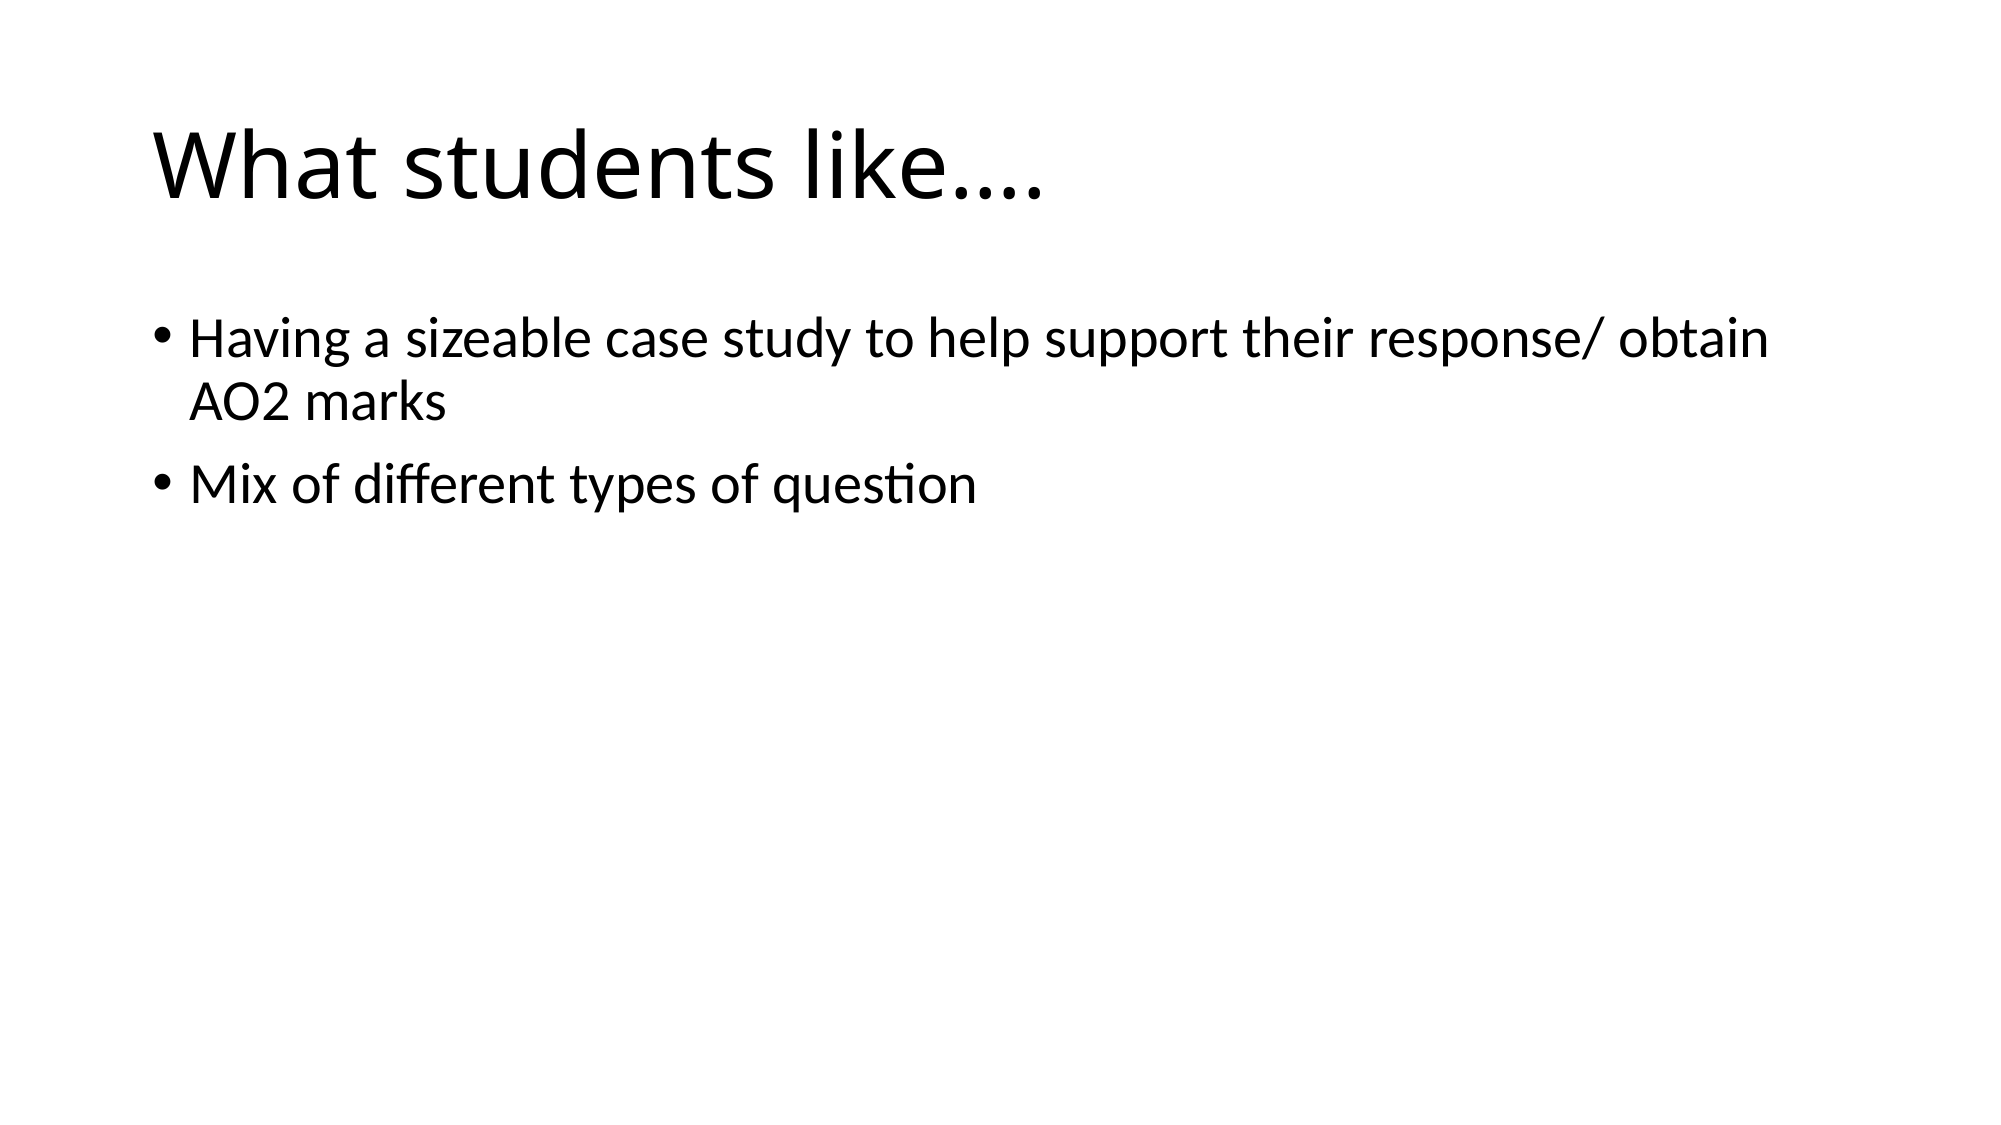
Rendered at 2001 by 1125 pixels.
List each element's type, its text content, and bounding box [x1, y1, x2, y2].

title What students like…. [137, 59, 1863, 278]
list Having a sizeable case study to help support their response/ obtain AO2 marks Mix of different types of question [137, 299, 1863, 1014]
